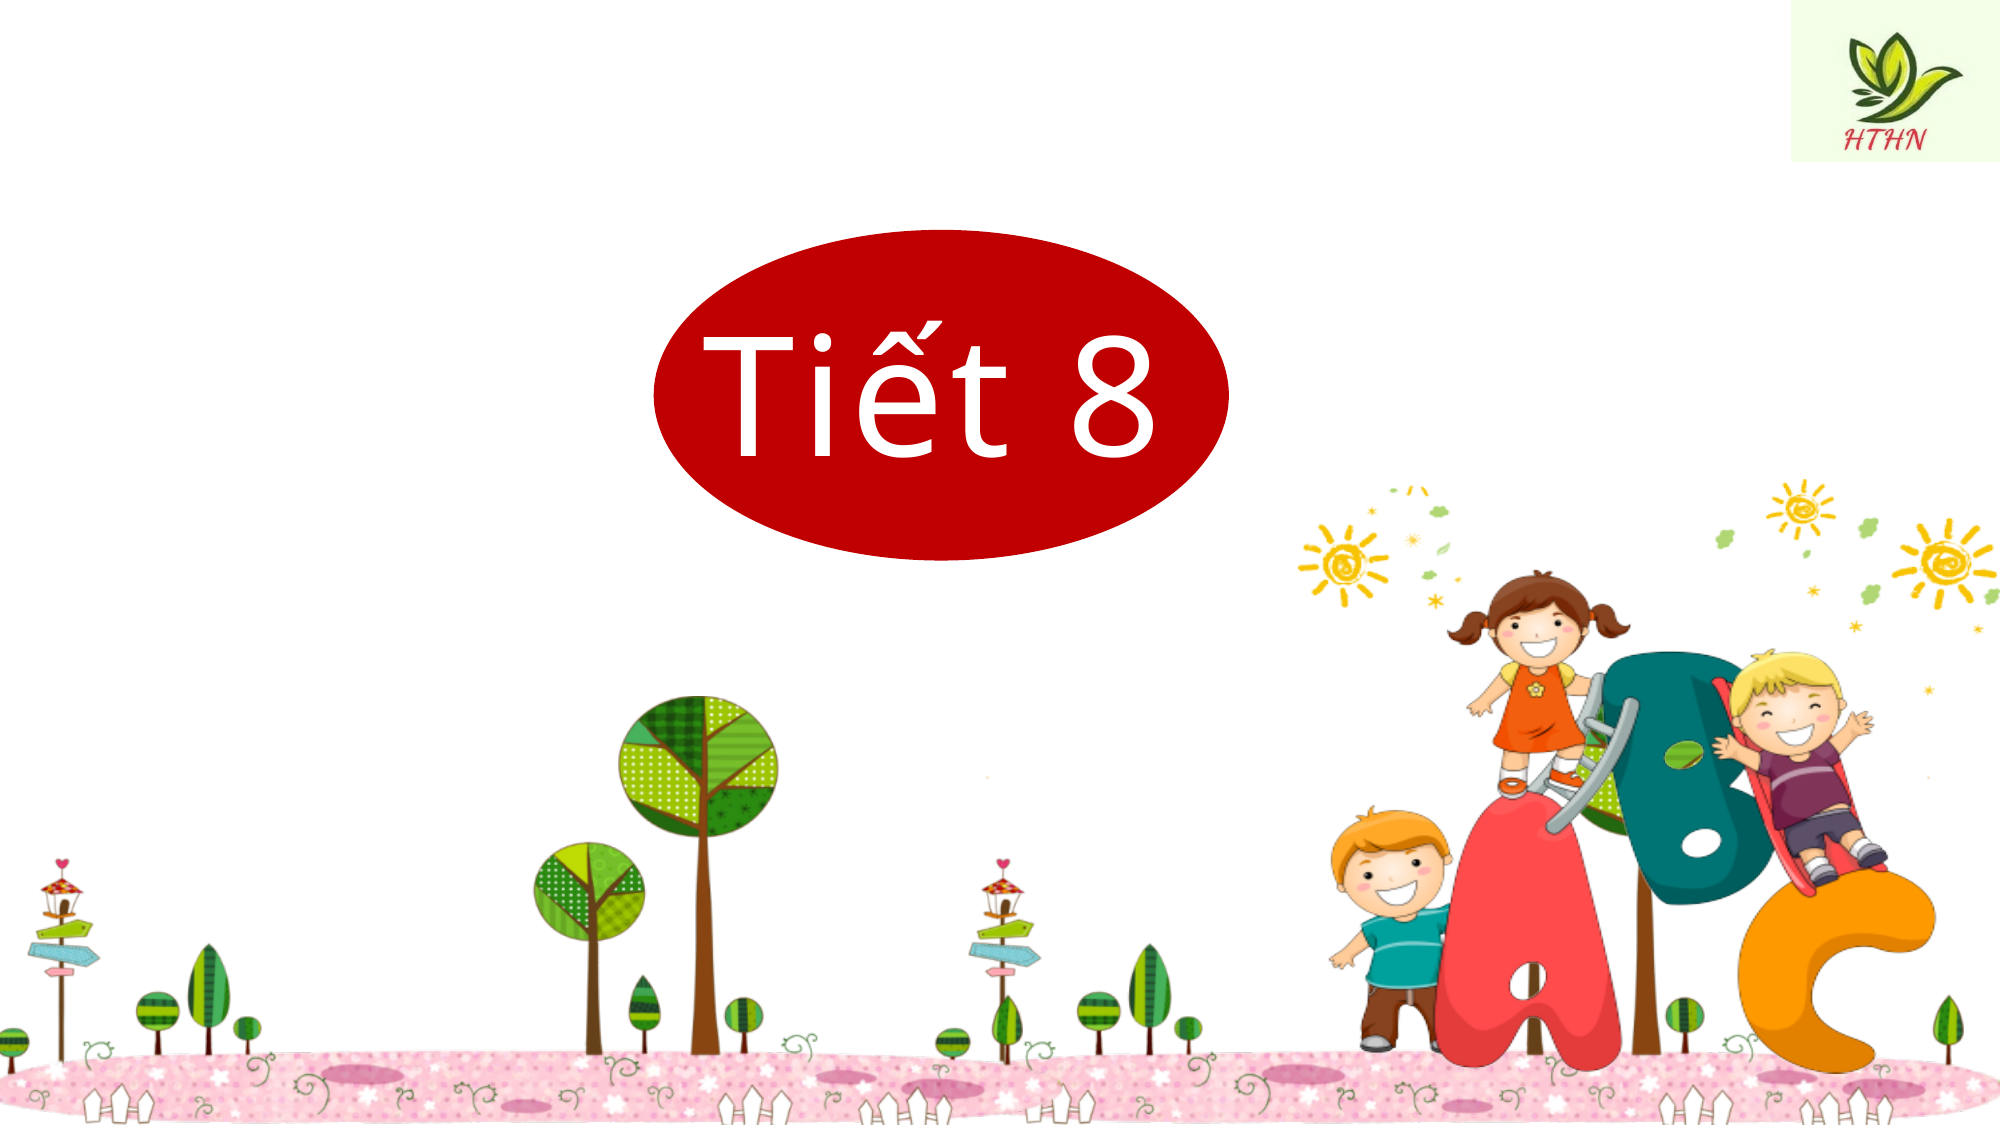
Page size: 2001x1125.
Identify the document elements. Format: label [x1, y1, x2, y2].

picture [1791, 0, 2000, 162]
text_box [0, 479, 2000, 1125]
text_box [653, 229, 1229, 479]
